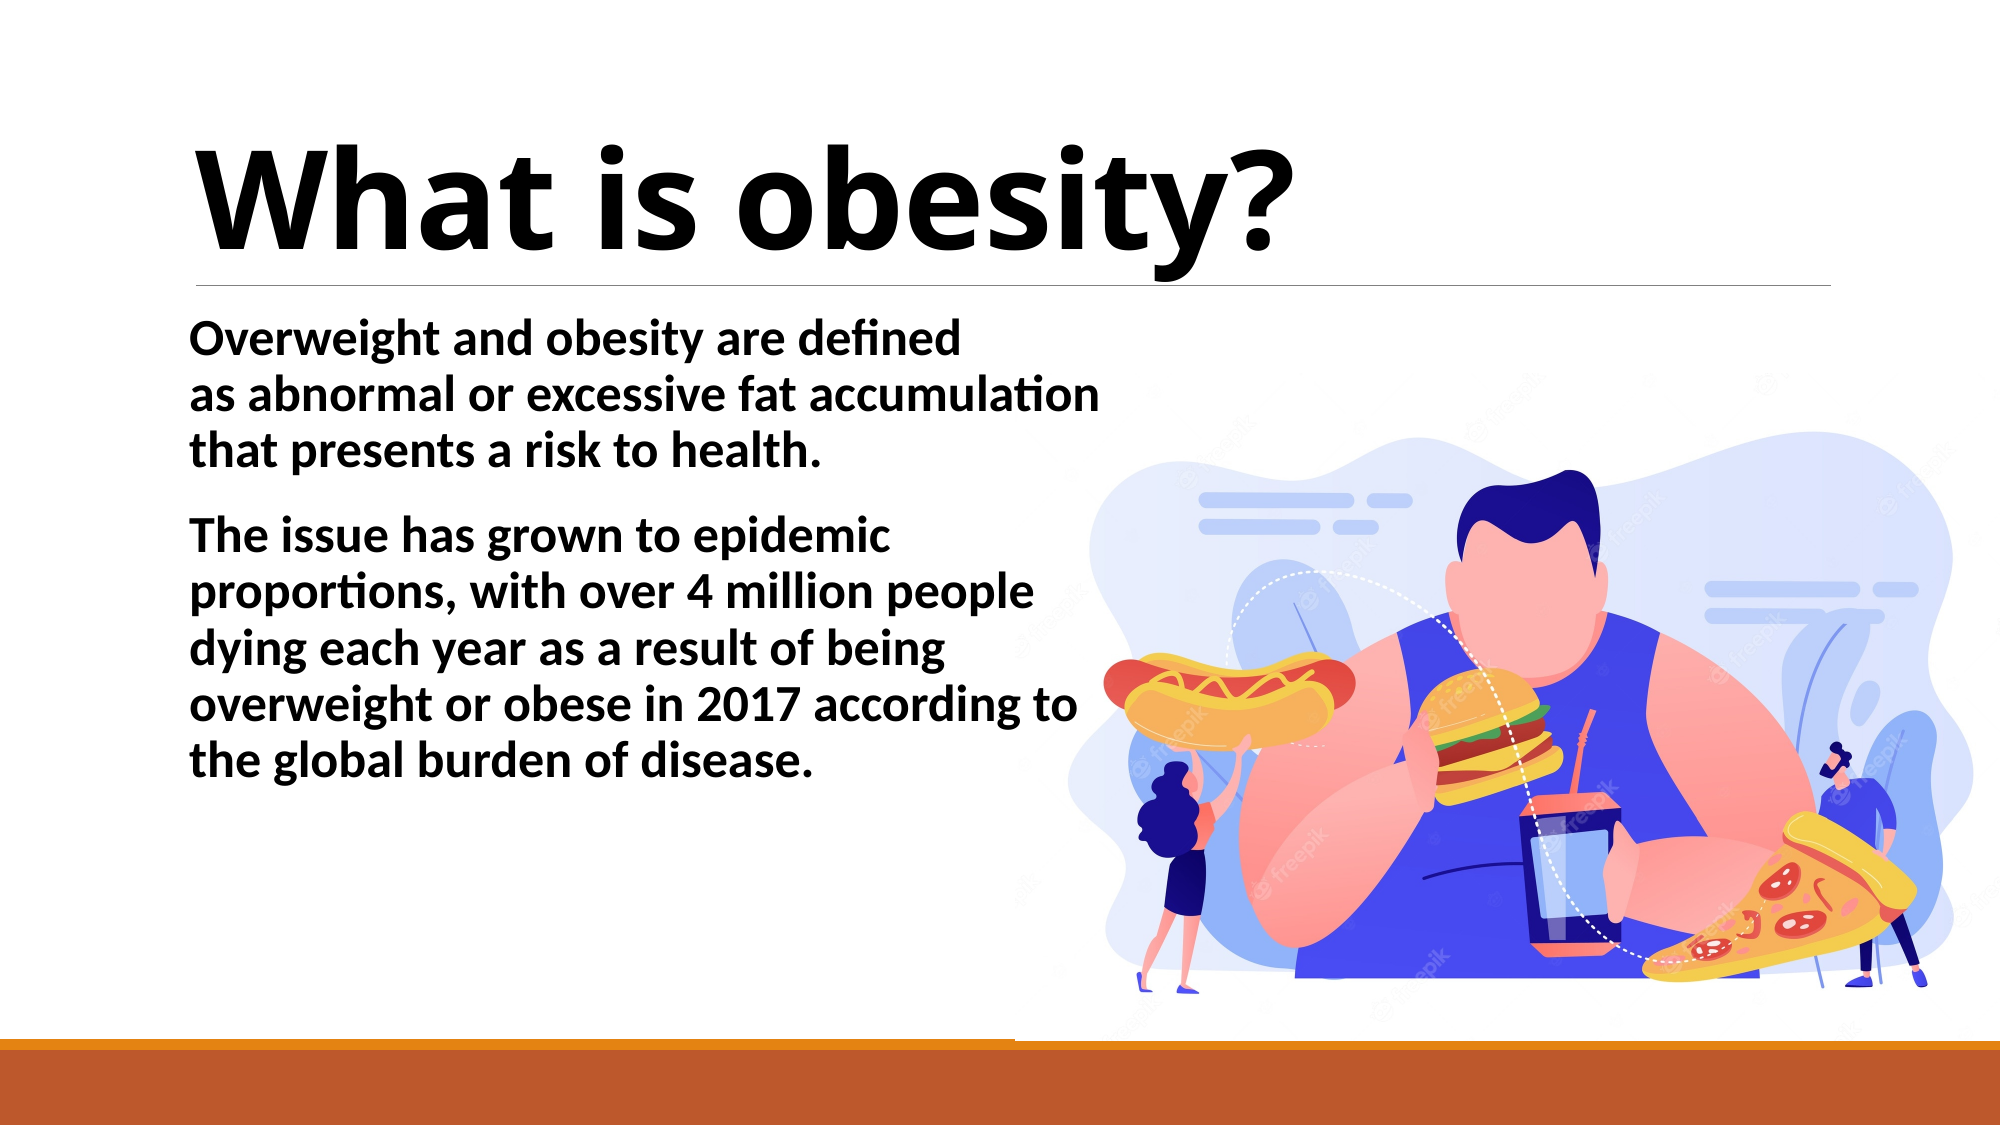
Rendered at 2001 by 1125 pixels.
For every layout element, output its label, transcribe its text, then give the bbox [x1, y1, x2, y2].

list Overweight and obesity are defined as abnormal or excessive fat accumulation that presents a risk to health. The issue has grown to epidemic proportions, with over 4 million people dying each year as a result of being overweight or obese in 2017 according to the global burden of disease. [189, 302, 1144, 963]
picture [1014, 373, 2000, 1041]
title What is obesity? [180, 47, 1830, 285]
